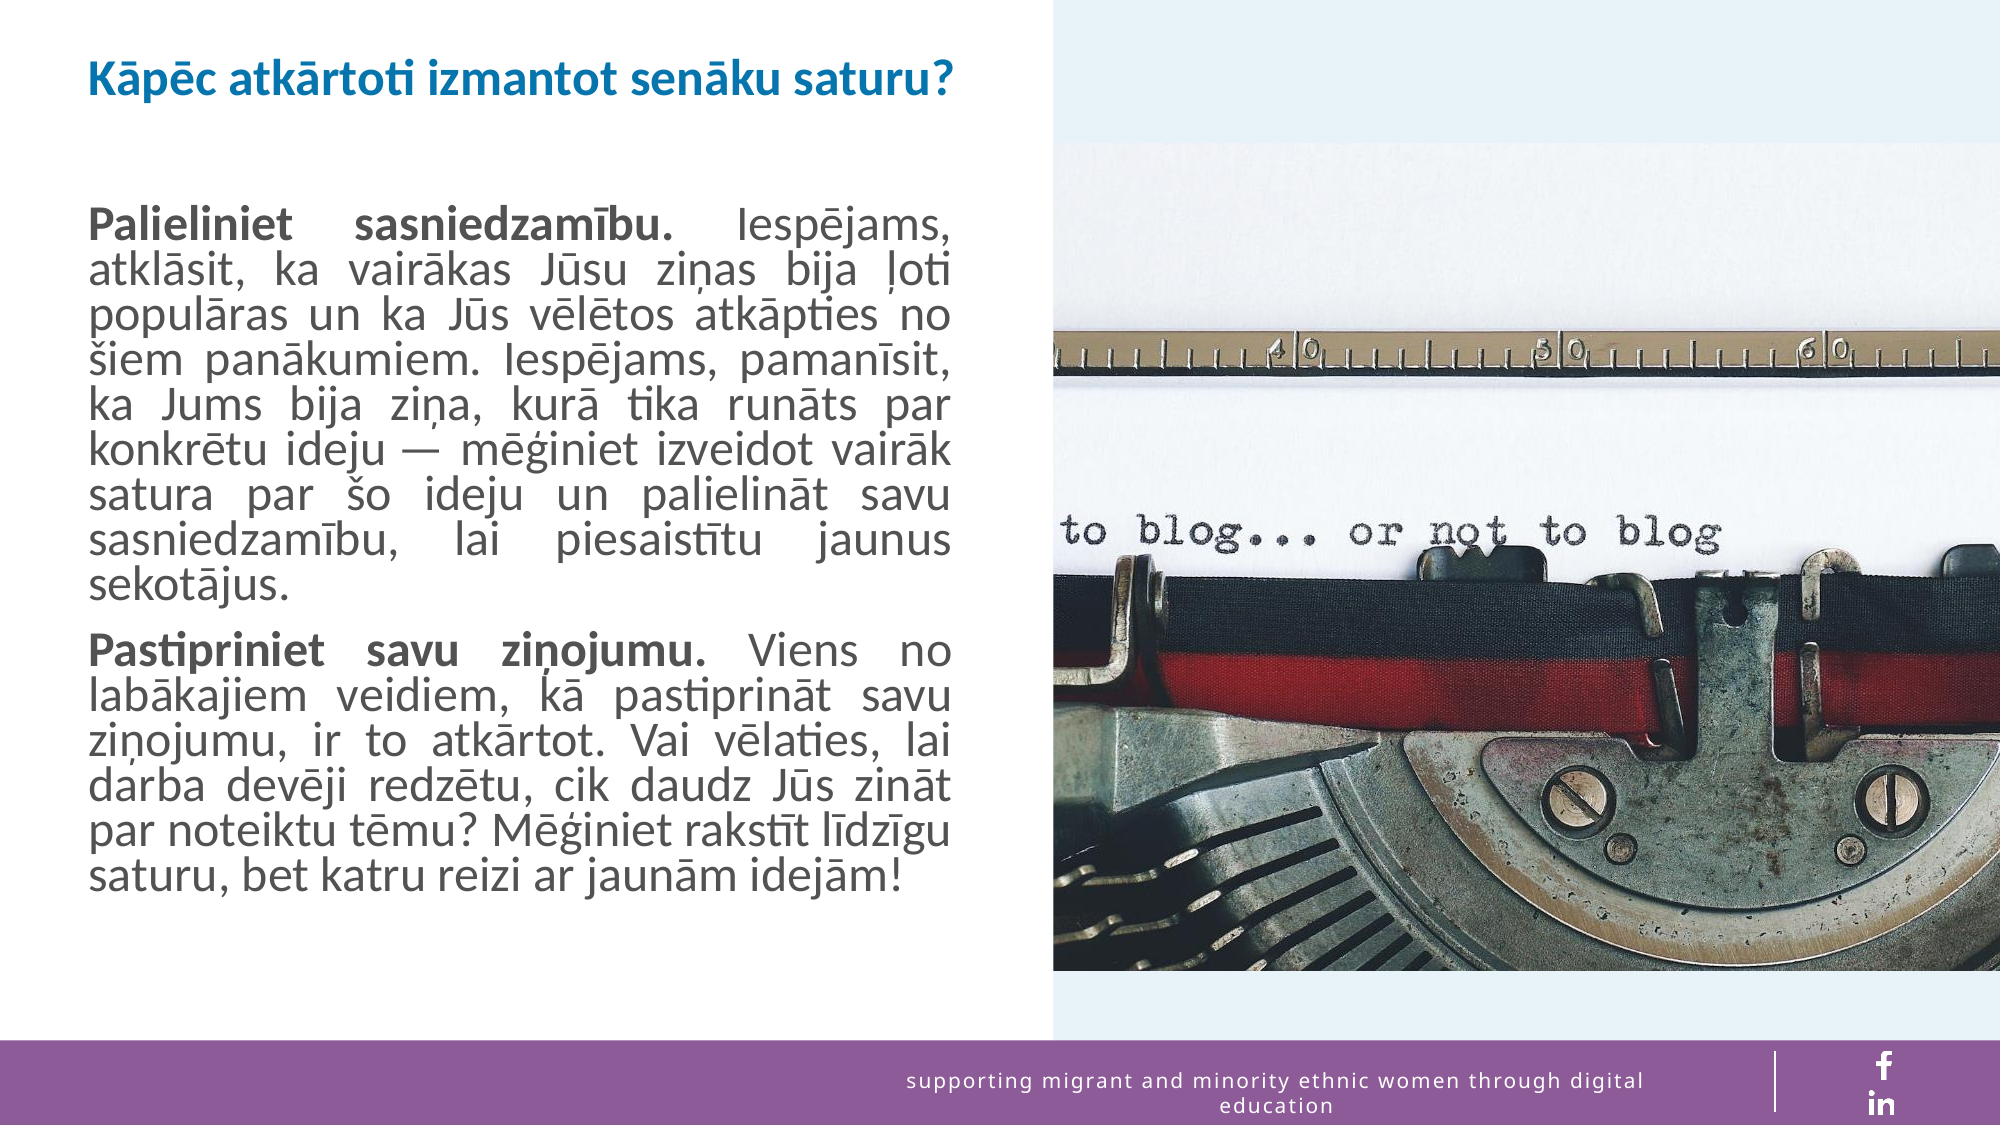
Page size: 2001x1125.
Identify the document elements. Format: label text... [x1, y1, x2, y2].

list Palieliniet sasniedzamību. Iespējams, atklāsit, ka vairākas Jūsu ziņas bija ļoti populāras un ka Jūs vēlētos atkāpties no šiem panākumiem. Iespējams, pamanīsit, ka Jums bija ziņa, kurā tika runāts par konkrētu ideju — mēģiniet izveidot vairāk satura par šo ideju un palielināt savu sasniedzamību, lai piesaistītu jaunus sekotājus. Pastipriniet savu ziņojumu. Viens no labākajiem veidiem, kā pastiprināt savu ziņojumu, ir to atkārtot. Vai vēlaties, lai darba devēji redzētu, cik daudz Jūs zināt par noteiktu tēmu? Mēģiniet rakstīt līdzīgu saturu, bet katru reizi ar jaunām idejām! [73, 196, 968, 1036]
list Kāpēc atkārtoti izmantot senāku saturu? [73, 50, 1000, 156]
picture [1053, 143, 2000, 971]
